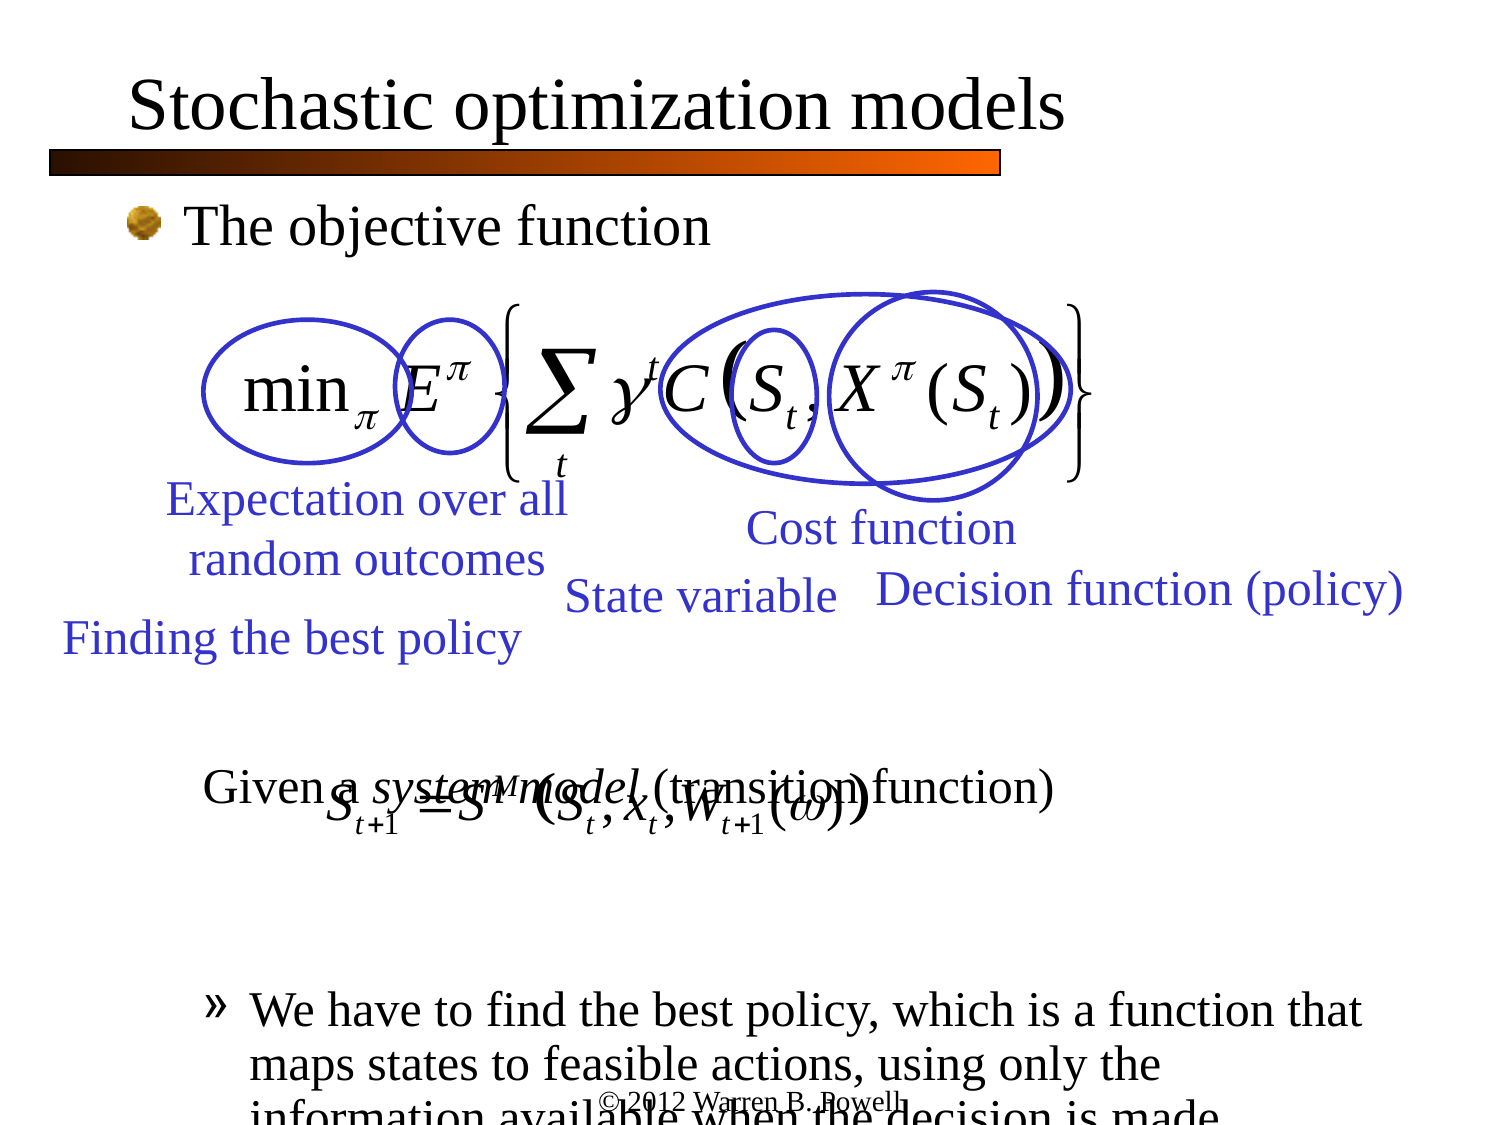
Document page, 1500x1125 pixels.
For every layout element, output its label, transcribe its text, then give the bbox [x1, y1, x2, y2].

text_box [315, 761, 879, 854]
list The objective function Given a system model (transition function) We have to find the best policy, which is a function that maps states to feasible actions, using only the information available when the decision is made. [112, 632, 1388, 1000]
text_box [47, 319, 538, 673]
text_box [232, 289, 1107, 328]
title Stochastic optimization models [112, 50, 1388, 150]
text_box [660, 293, 1071, 563]
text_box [549, 329, 854, 631]
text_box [150, 319, 584, 593]
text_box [828, 291, 1419, 623]
picture [127, 206, 161, 240]
footer © 2012 Warren B. Powell [512, 1074, 988, 1125]
list The objective function Given a system model (transition function) We have to find the best policy, which is a function that maps states to feasible actions, using only the information available when the decision is made. [112, 187, 1388, 318]
